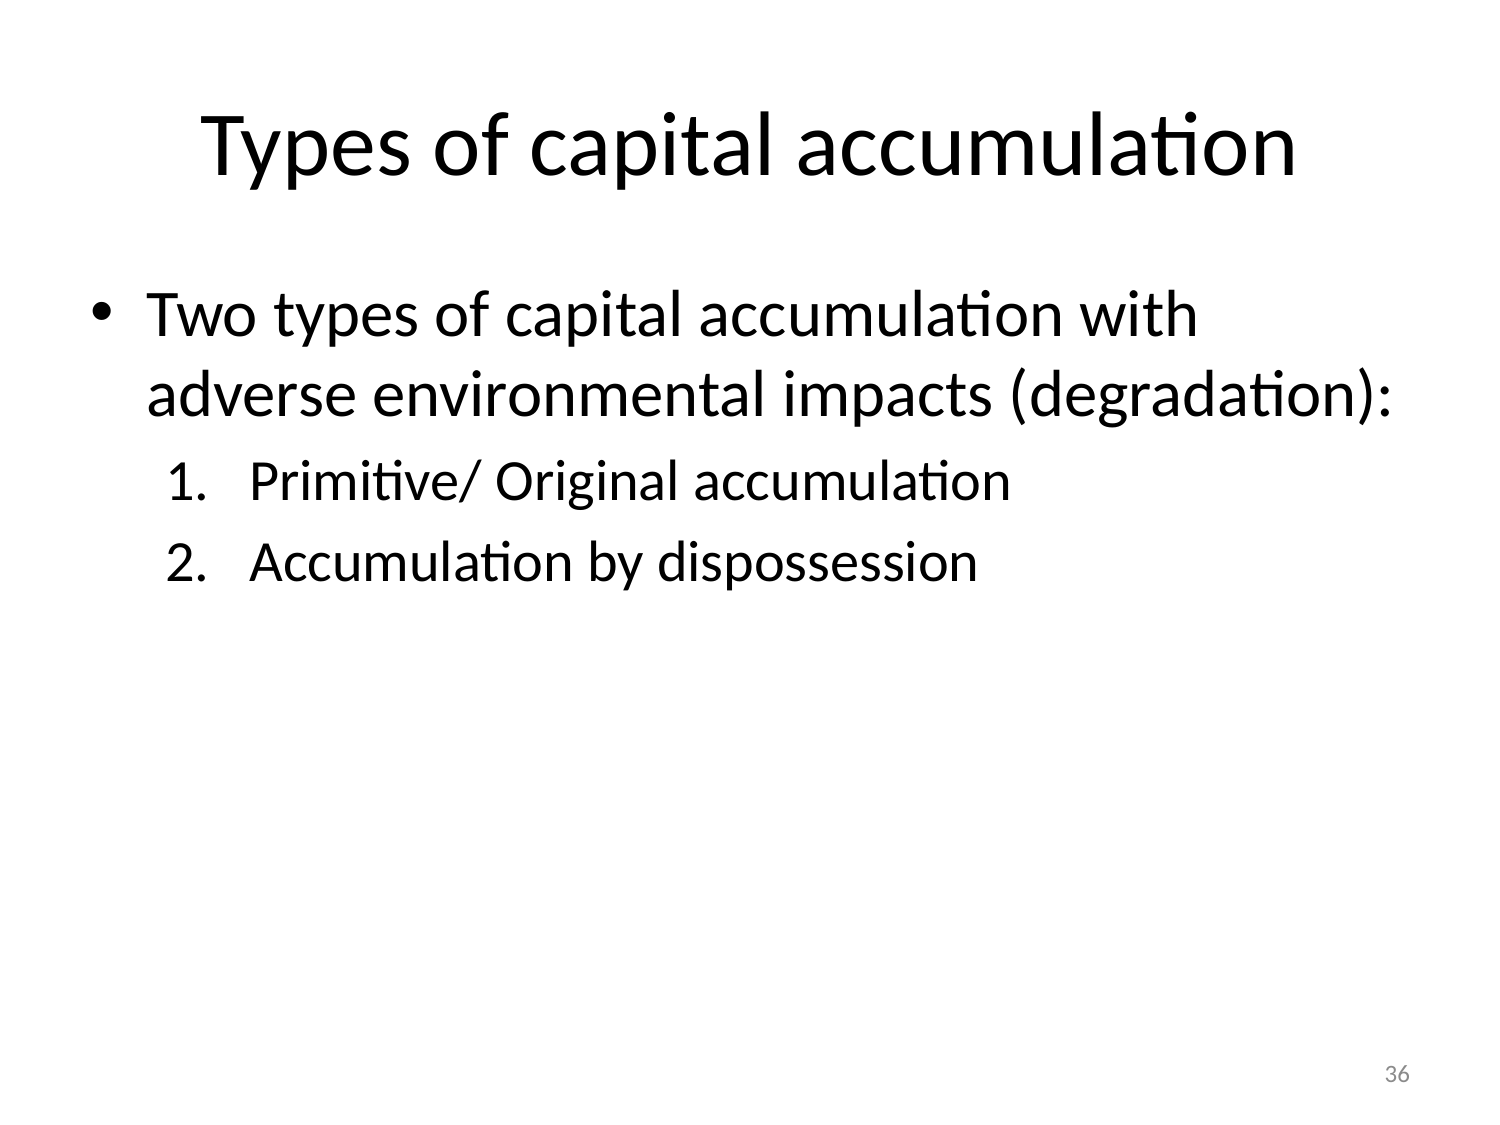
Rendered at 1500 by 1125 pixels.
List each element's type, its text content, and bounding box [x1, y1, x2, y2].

title Types of capital accumulation [75, 45, 1425, 233]
slide_number 36 [1074, 1042, 1425, 1103]
list Two types of capital accumulation with adverse environmental impacts (degradation): Primitive/ Original accumulation Accumulation by dispossession [75, 262, 1425, 1005]
